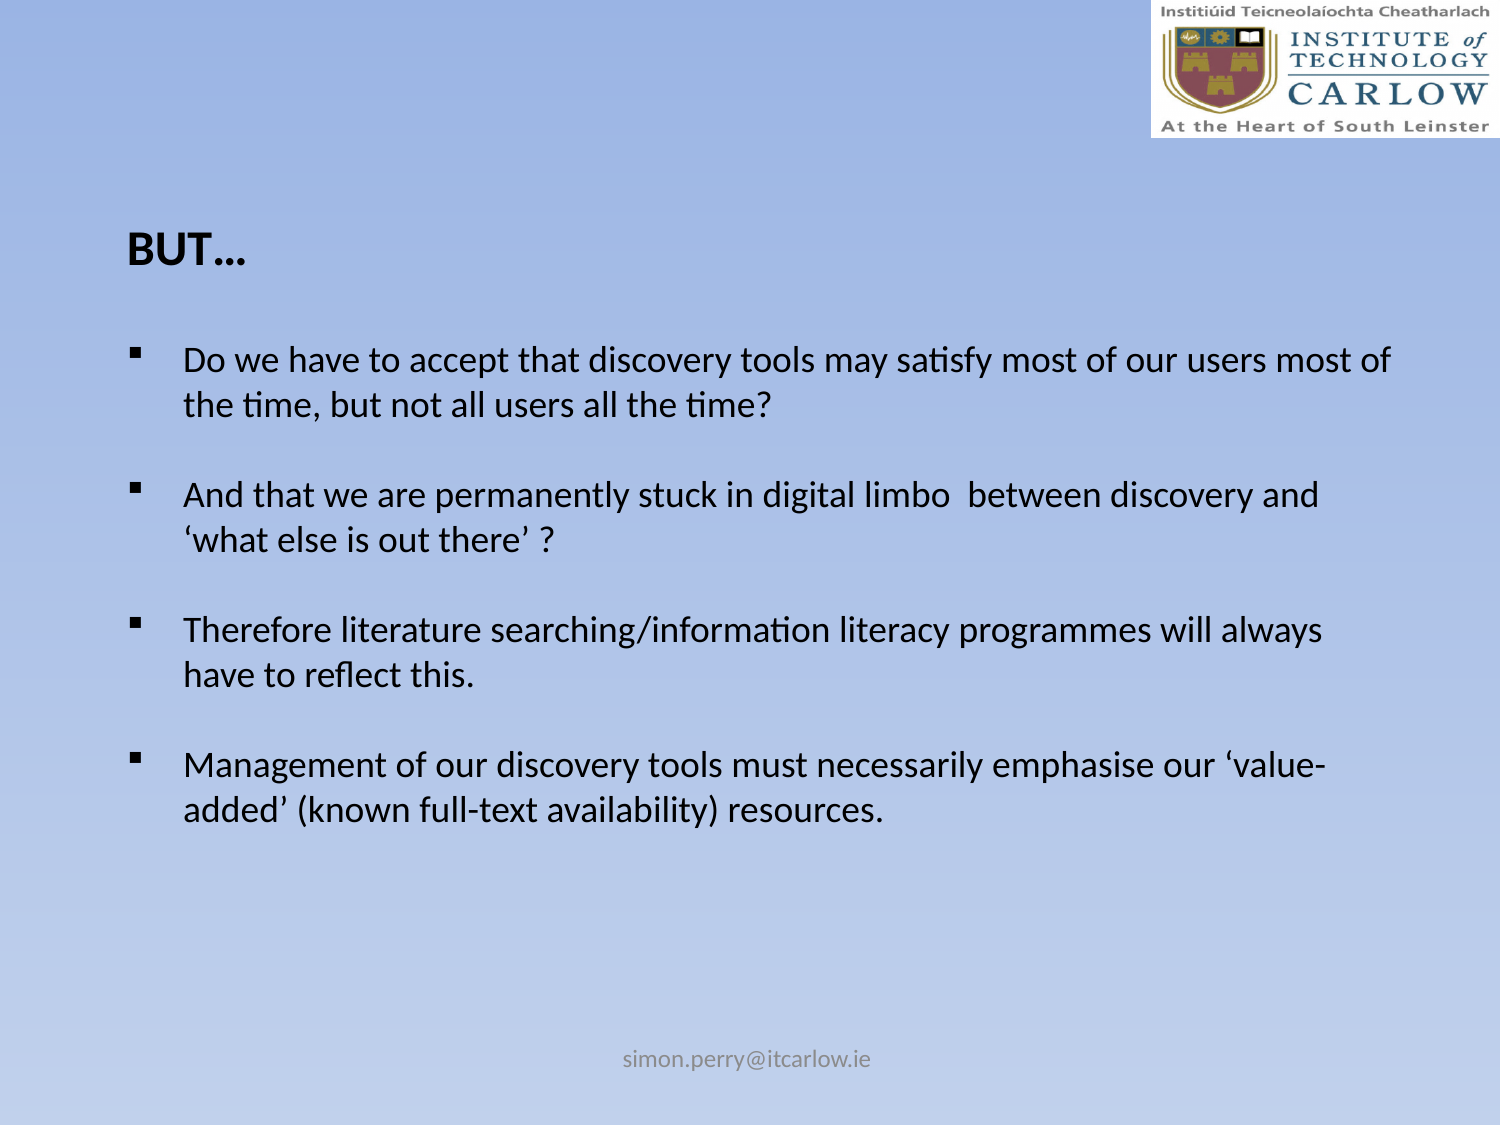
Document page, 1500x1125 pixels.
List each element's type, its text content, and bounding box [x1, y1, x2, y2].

picture [1151, 0, 1500, 138]
text_box BUT… Do we have to accept that discovery tools may satisfy most of our users most of the time, but not all users all the time? And that we are permanently stuck in digital limbo between discovery and ‘what else is out there’ ? Therefore literature searching/information literacy programmes will always have to reflect this. Management of our discovery tools must necessarily emphasise our ‘value-added’ (known full-text availability) resources. [112, 208, 1412, 1108]
